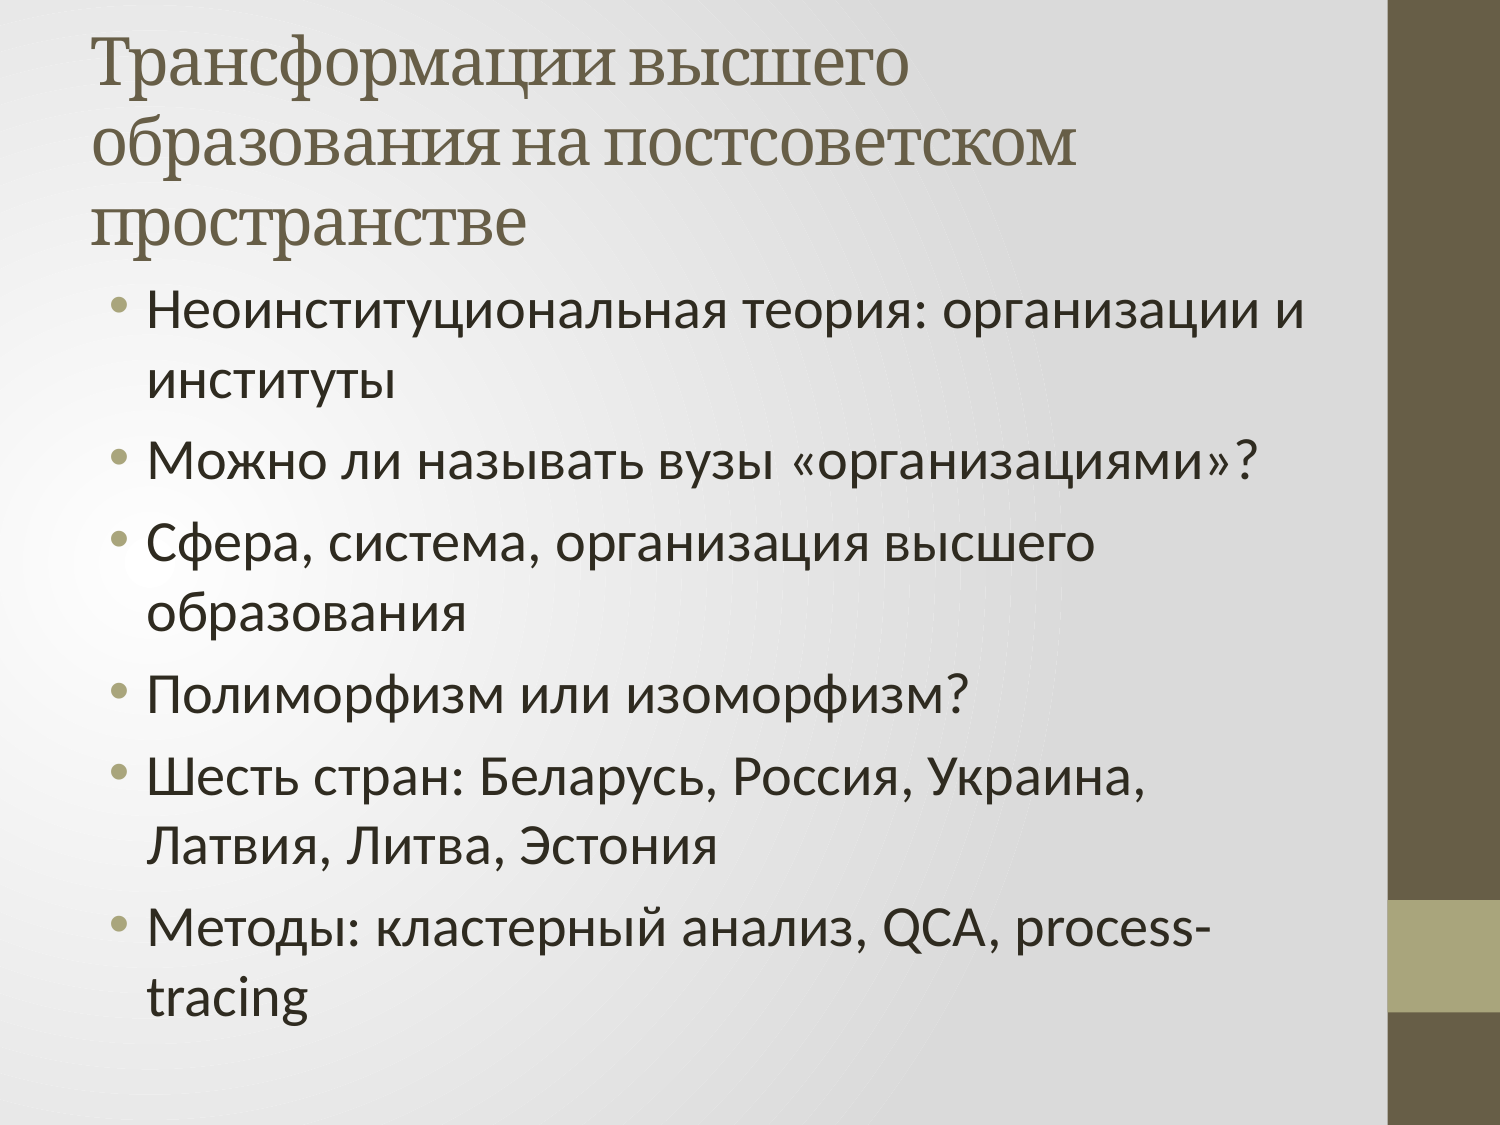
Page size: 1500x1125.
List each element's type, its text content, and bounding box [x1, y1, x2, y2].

list Неоинституциональная теория: организации и институты Можно ли называть вузы «организациями»? Сфера, система, организация высшего образования Полиморфизм или изоморфизм? Шесть стран: Беларусь, Россия, Украина, Латвия, Литва, Эстония Методы: кластерный анализ, QCA, process-tracing [75, 262, 1325, 1050]
title Трансформации высшего образования на постсоветском пространстве [75, 45, 1325, 233]
